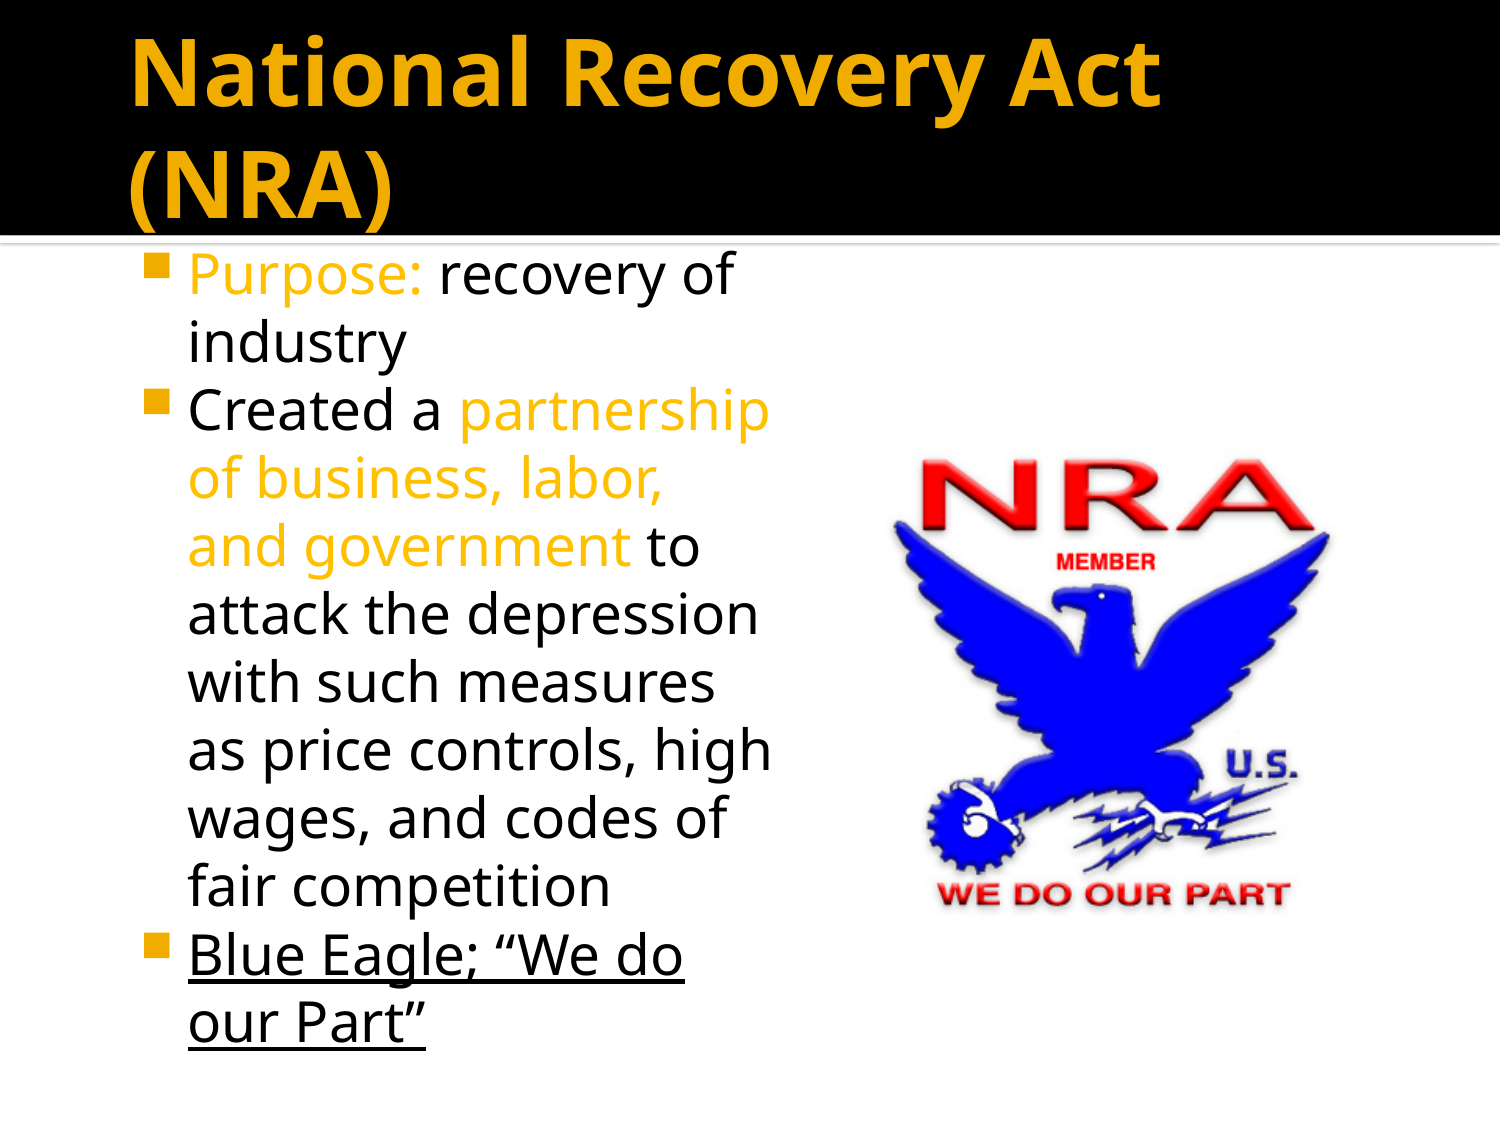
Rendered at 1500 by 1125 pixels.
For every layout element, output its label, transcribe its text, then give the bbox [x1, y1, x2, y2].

picture [874, 449, 1344, 919]
title National Recovery Act (NRA) [112, 31, 1388, 219]
list Purpose: recovery of industry Created a partnership of business, labor, and government to attack the depression with such measures as price controls, high wages, and codes of fair competition Blue Eagle; “We do our Part” [112, 222, 794, 1086]
